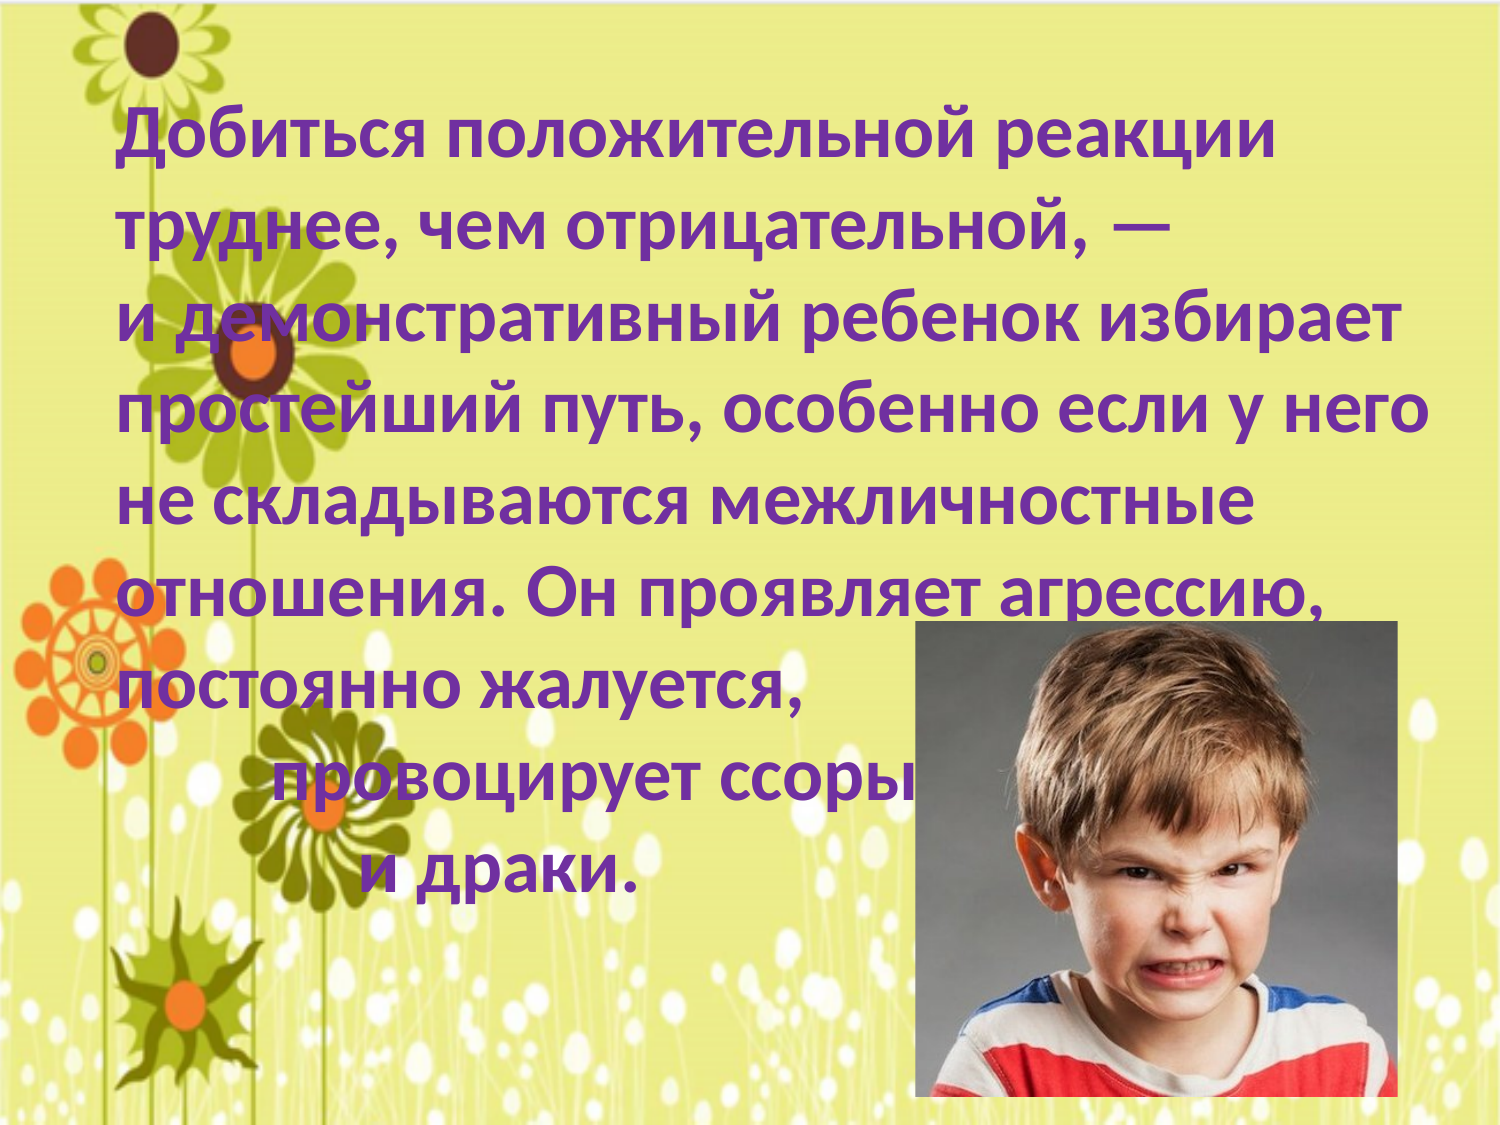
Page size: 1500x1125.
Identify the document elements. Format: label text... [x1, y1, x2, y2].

title Добиться положительной реакции труднее, чем отрицательной, — и демонстративный ребенок избирает простейший путь, особенно если у него не складываются межличностные отношения. Он проявляет агрессию, постоянно жалуется, провоцирует ссоры и драки. [100, 30, 1459, 1059]
picture [0, 0, 1500, 1125]
